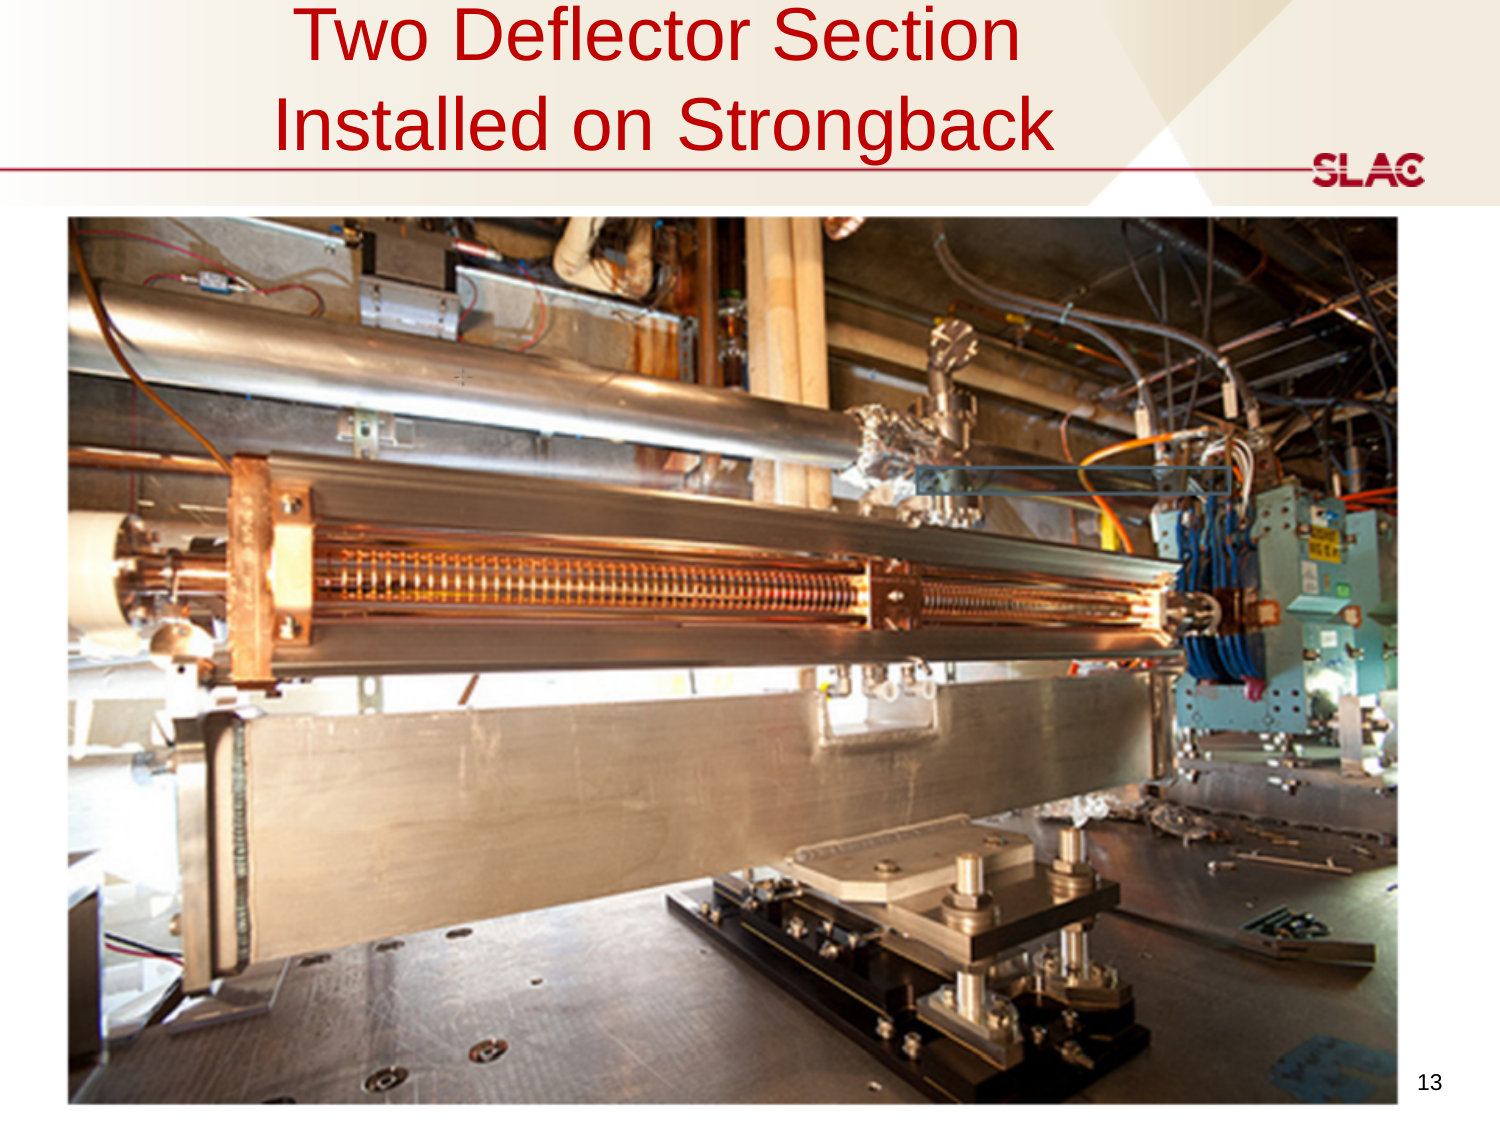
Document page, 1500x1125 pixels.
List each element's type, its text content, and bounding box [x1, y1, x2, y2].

text_box Two Deflector Section Installed on Strongback [236, 0, 1072, 173]
slide_number 13 [1405, 1036, 1458, 1125]
picture [0, 0, 1500, 206]
picture [62, 212, 1407, 1113]
